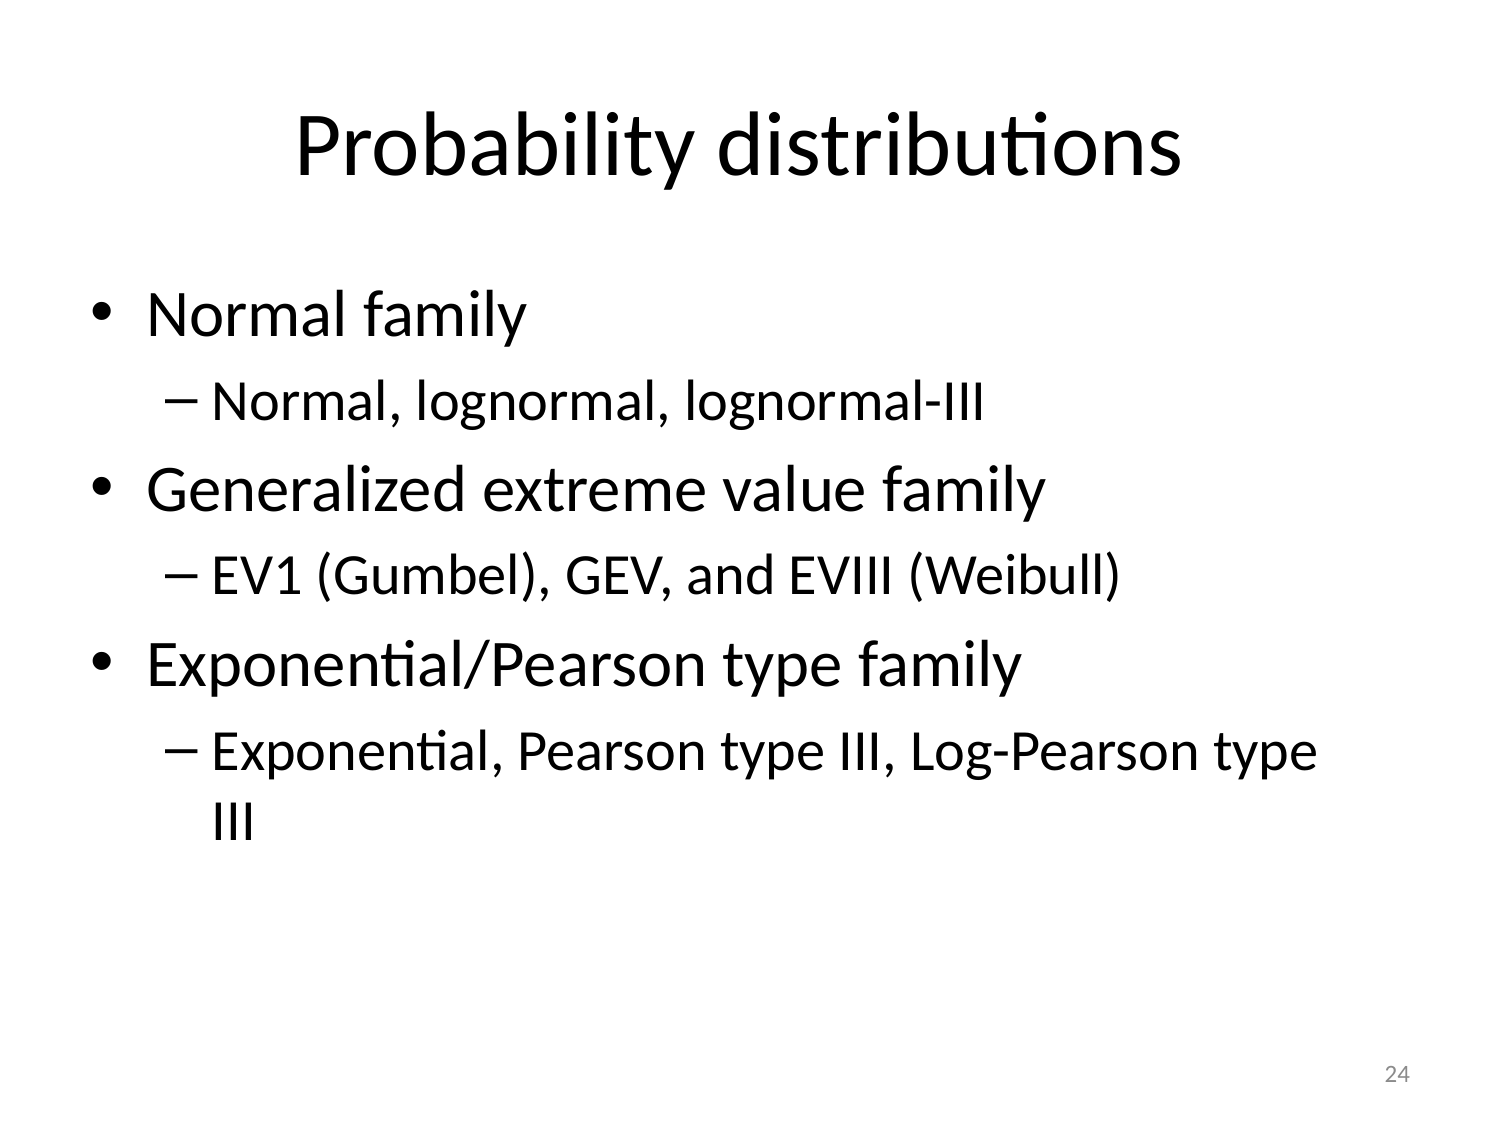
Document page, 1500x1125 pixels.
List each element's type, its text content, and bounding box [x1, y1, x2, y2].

slide_number 24 [1074, 1042, 1425, 1103]
list Normal family Normal, lognormal, lognormal-III Generalized extreme value family EV1 (Gumbel), GEV, and EVIII (Weibull) Exponential/Pearson type family Exponential, Pearson type III, Log-Pearson type III [75, 262, 1375, 1038]
title Probability distributions [75, 45, 1425, 233]
